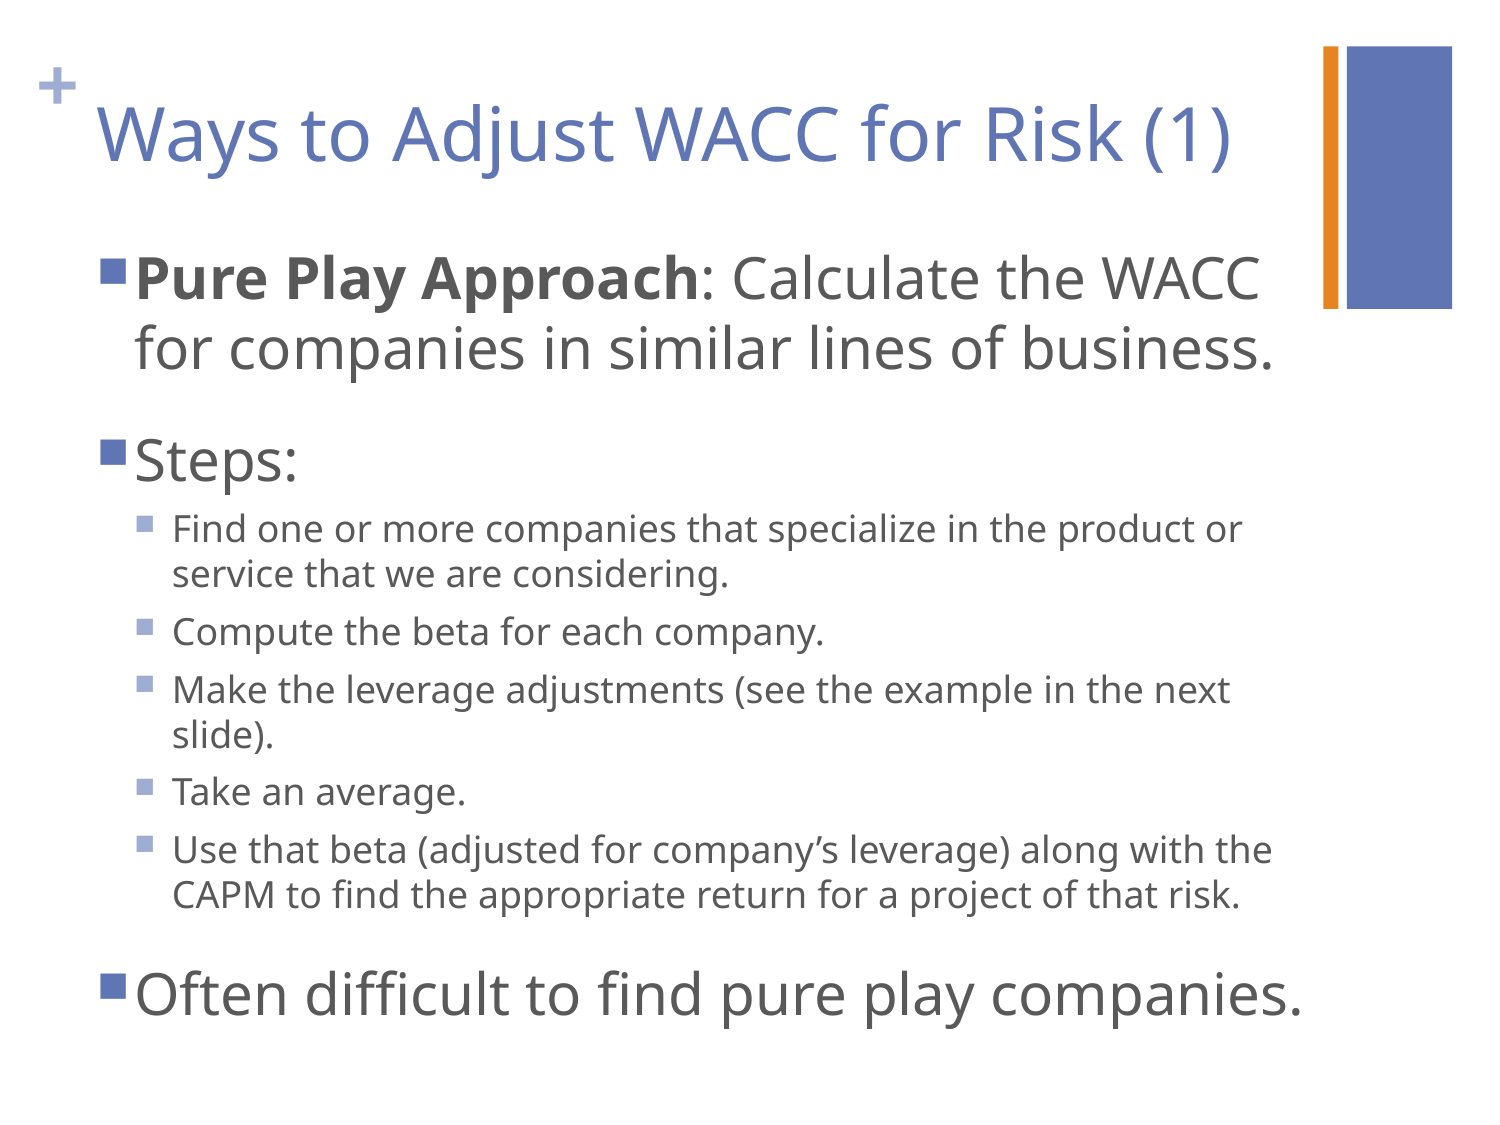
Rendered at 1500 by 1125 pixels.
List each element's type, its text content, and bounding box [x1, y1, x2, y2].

list Pure Play Approach: Calculate the WACC for companies in similar lines of business. Steps: Find one or more companies that specialize in the product or service that we are considering. Compute the beta for each company. Make the leverage adjustments (see the example in the next slide). Take an average. Use that beta (adjusted for company’s leverage) along with the CAPM to find the appropriate return for a project of that risk. Often difficult to find pure play companies. [81, 234, 1322, 1066]
title Ways to Adjust WACC for Risk (1) [81, 79, 1322, 234]
